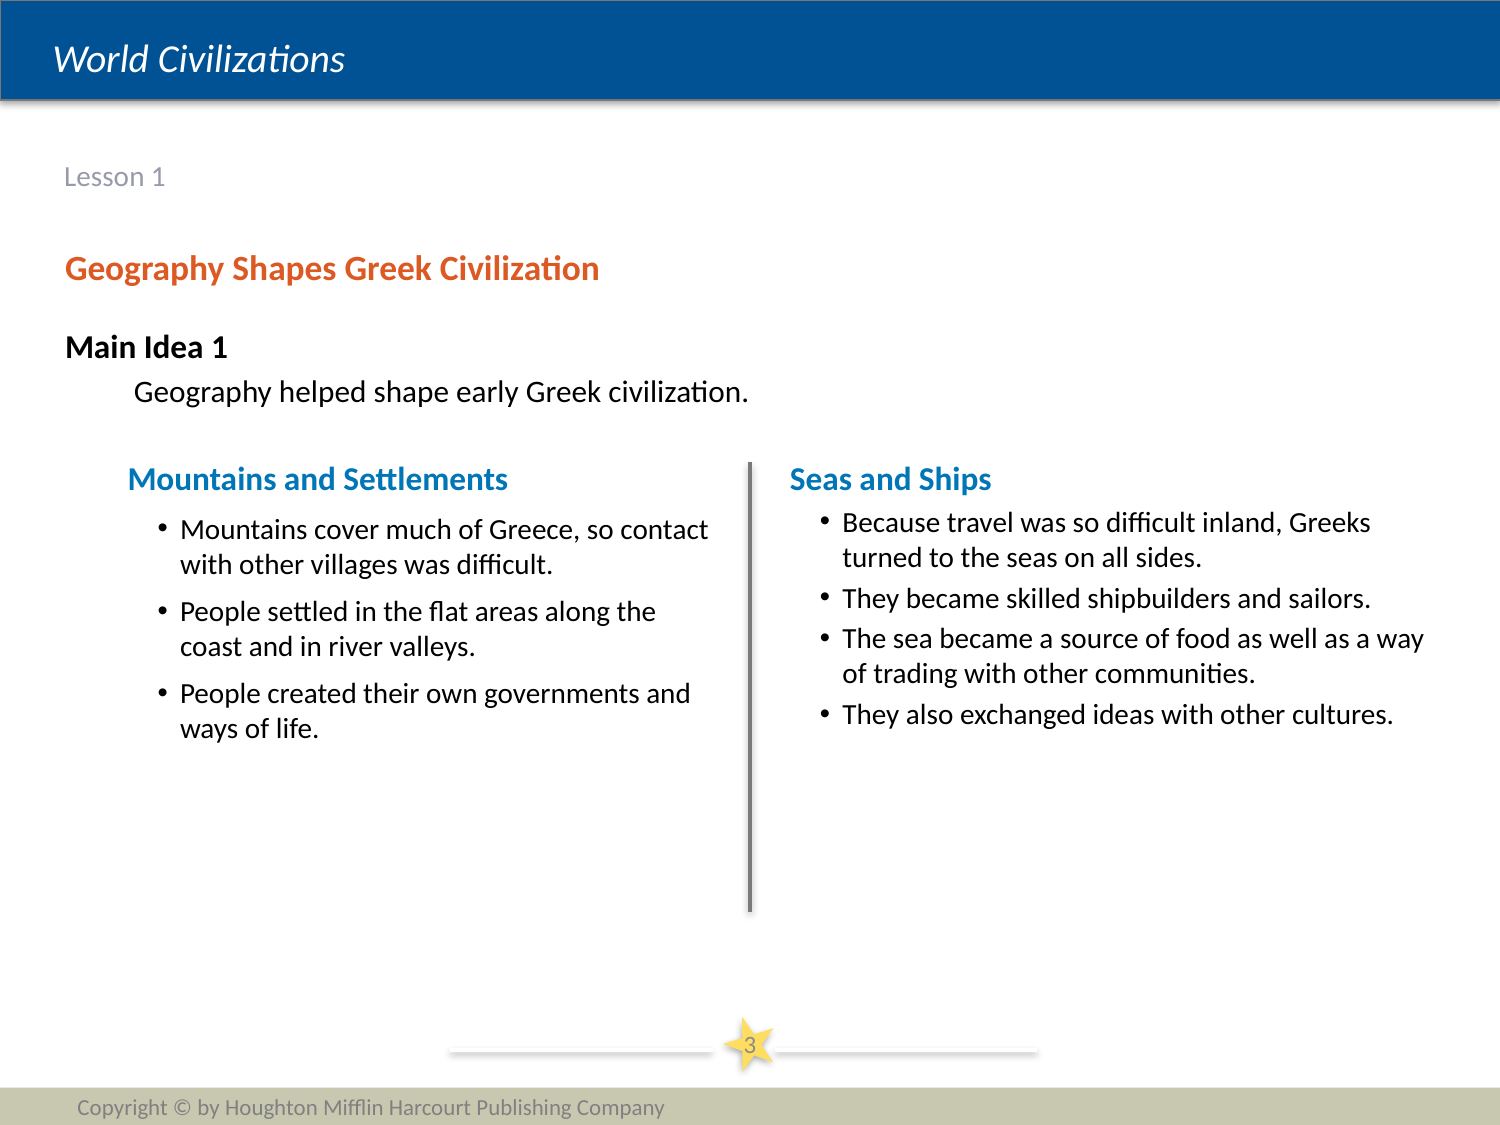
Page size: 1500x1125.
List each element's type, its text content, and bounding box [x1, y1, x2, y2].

footer Copyright © by Houghton Mifflin Harcourt Publishing Company [62, 1087, 975, 1125]
list Geography Shapes Greek Civilization [50, 237, 990, 303]
slide_number 3 [575, 1025, 925, 1063]
title Lesson 1 [49, 149, 438, 200]
list Seas and Ships Because travel was so difficult inland, Greeks turned to the seas on all sides. They became skilled shipbuilders and sailors. The sea became a source of food as well as a way of trading with other communities. They also exchanged ideas with other cultures. [774, 450, 1450, 1013]
list Main Idea 1 Geography helped shape early Greek civilization. [50, 318, 1450, 443]
list Mountains and Settlements Mountains cover much of Greece, so contact with other villages was difficult. People settled in the flat areas along the coast and in river valleys. People created their own governments and ways of life. [112, 450, 725, 1007]
